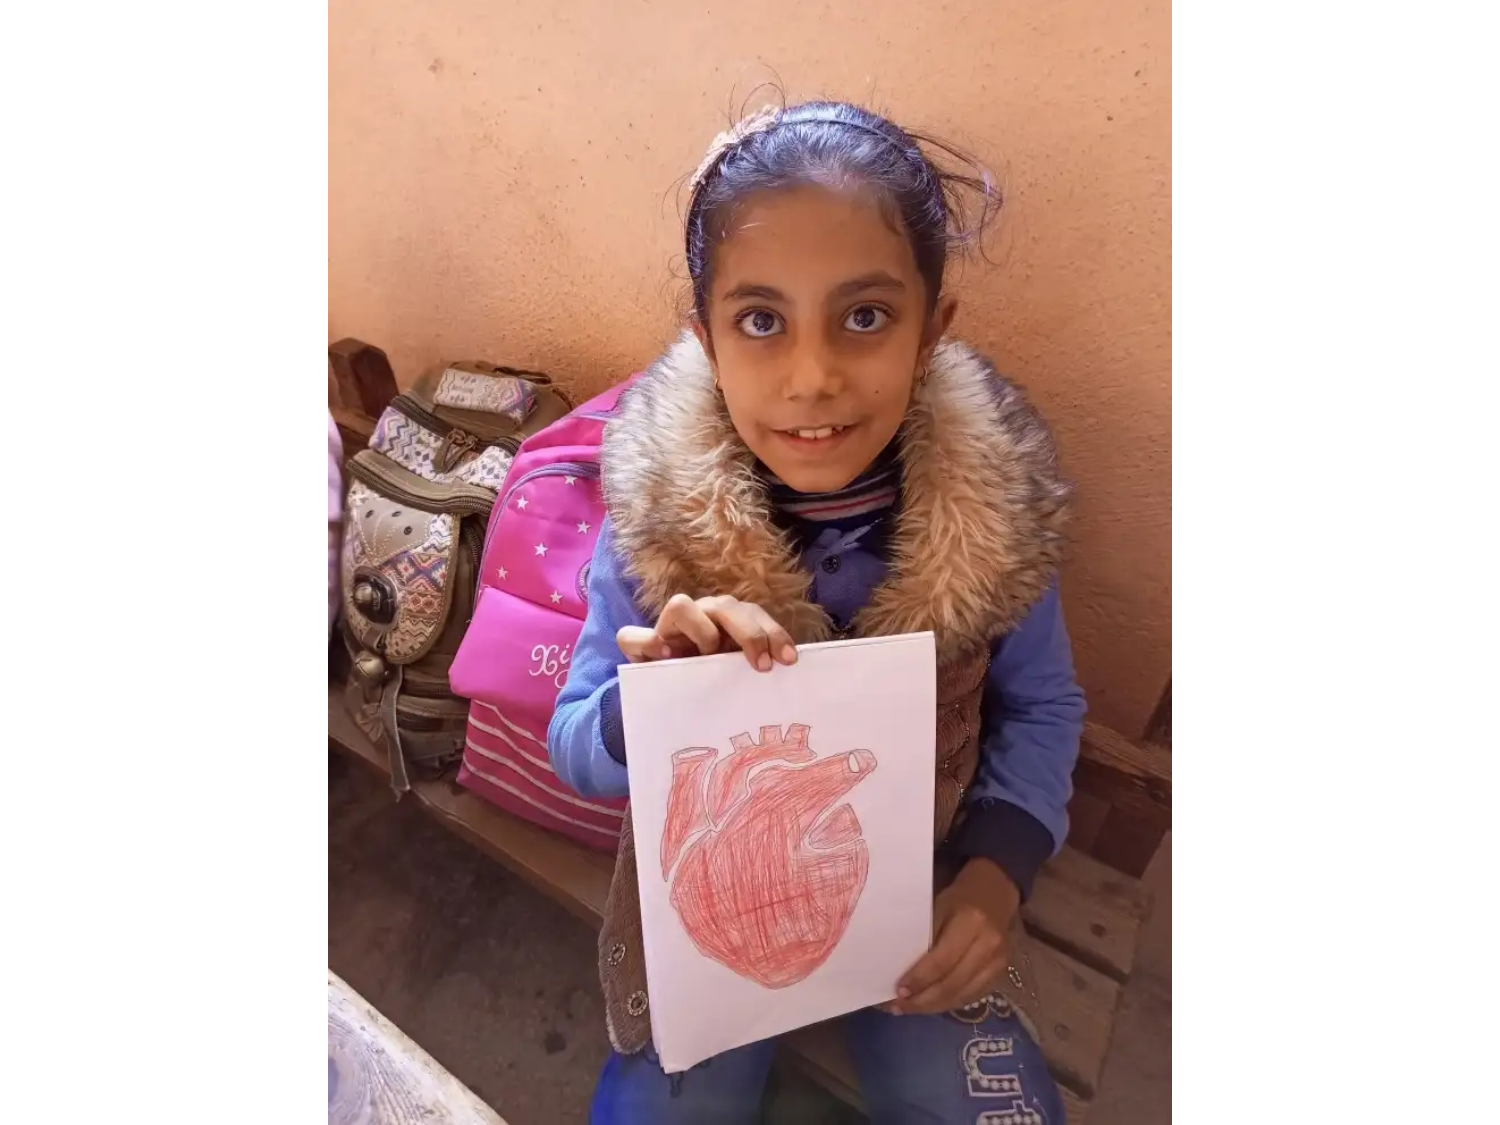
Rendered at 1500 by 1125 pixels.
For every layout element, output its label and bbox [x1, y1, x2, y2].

picture [328, 0, 1172, 1125]
